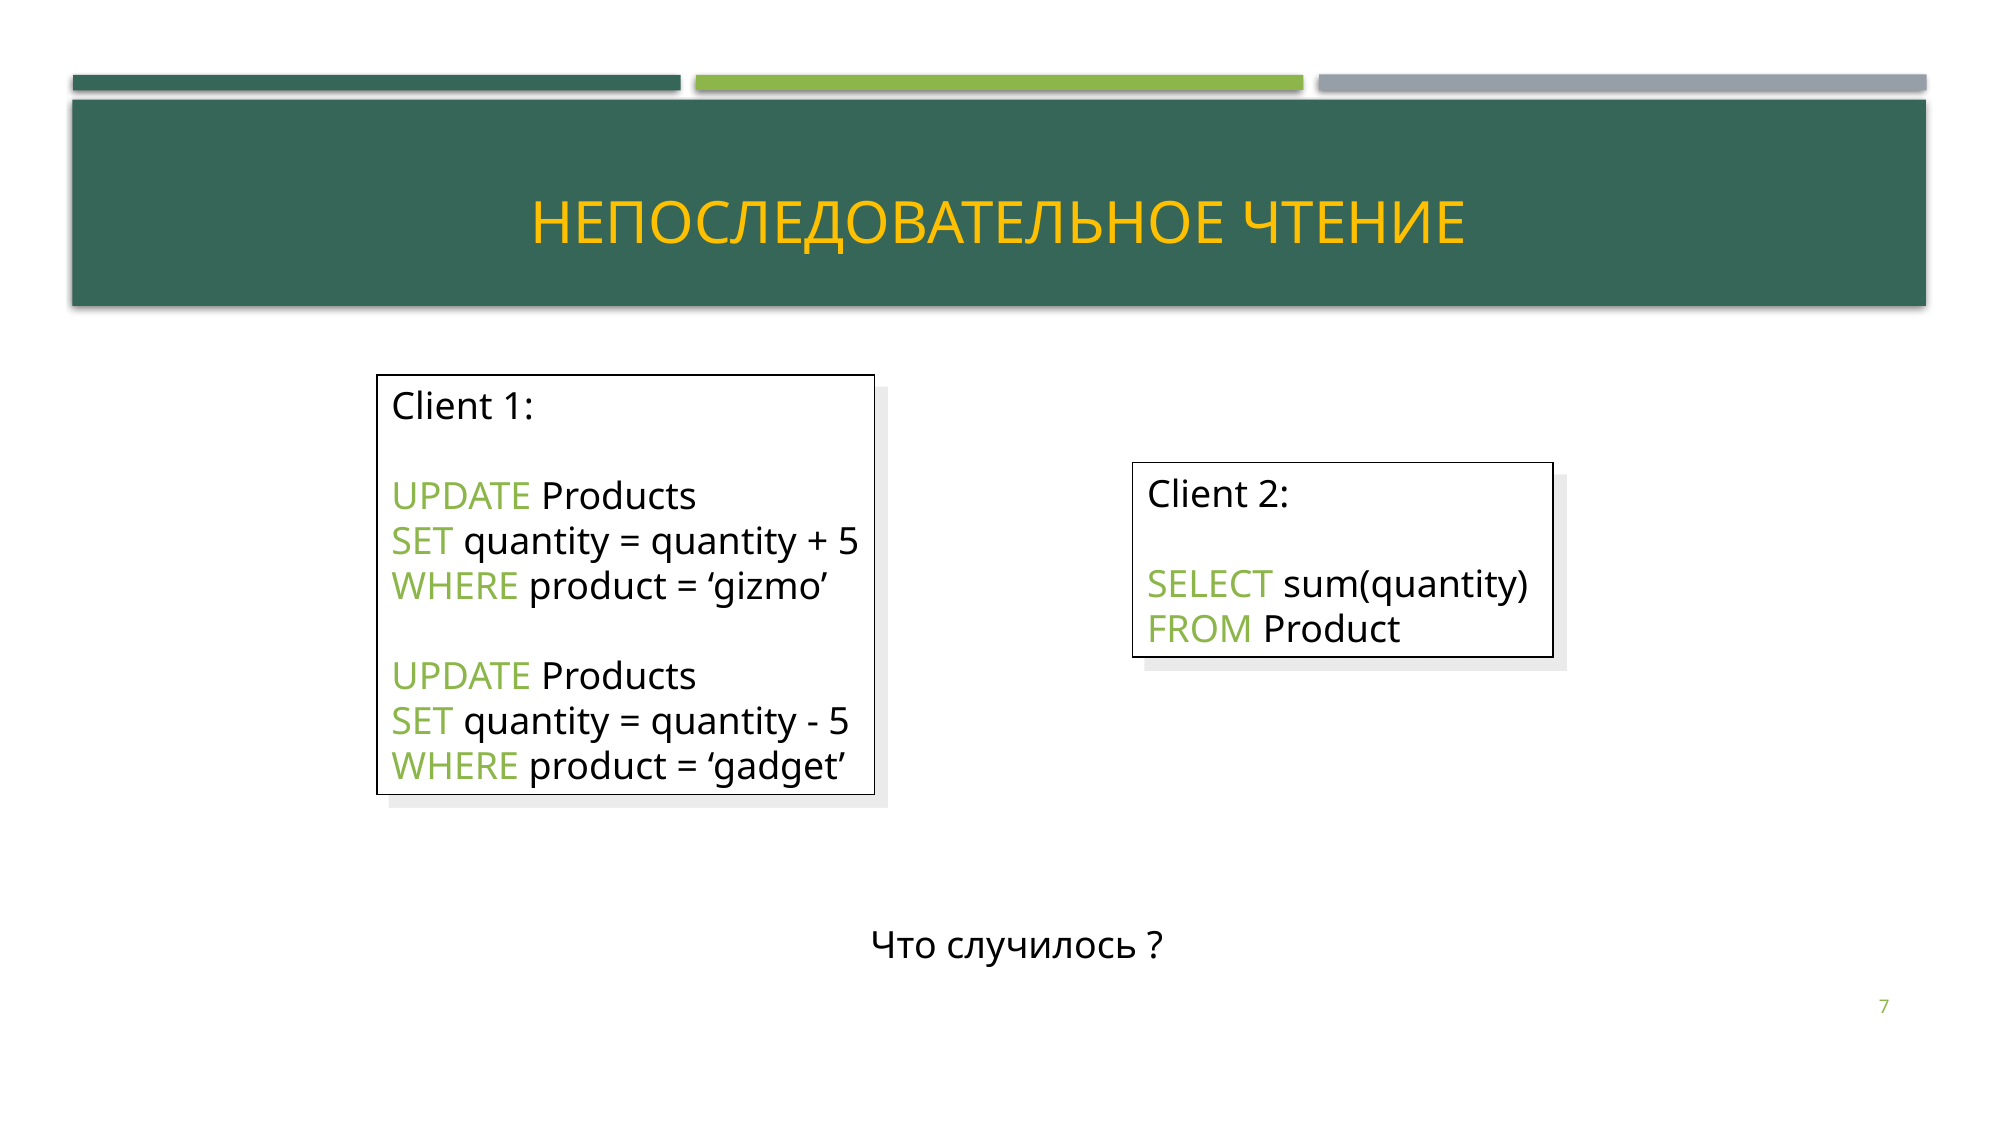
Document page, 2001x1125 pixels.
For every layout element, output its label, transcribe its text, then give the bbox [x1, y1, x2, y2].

title Непоследовательное чтение [94, 119, 1904, 263]
text_box Client 2: SELECT sum(quantity) FROM Product [1132, 462, 1553, 658]
text_box Client 1: UPDATE Products SET quantity = quantity + 5 WHERE product = ‘gizmo’ UPDATE Products SET quantity = quantity - 5 WHERE product = ‘gadget’ [376, 374, 875, 795]
slide_number 7 [1732, 977, 1905, 1037]
text_box Что случилось ? [855, 913, 1179, 974]
